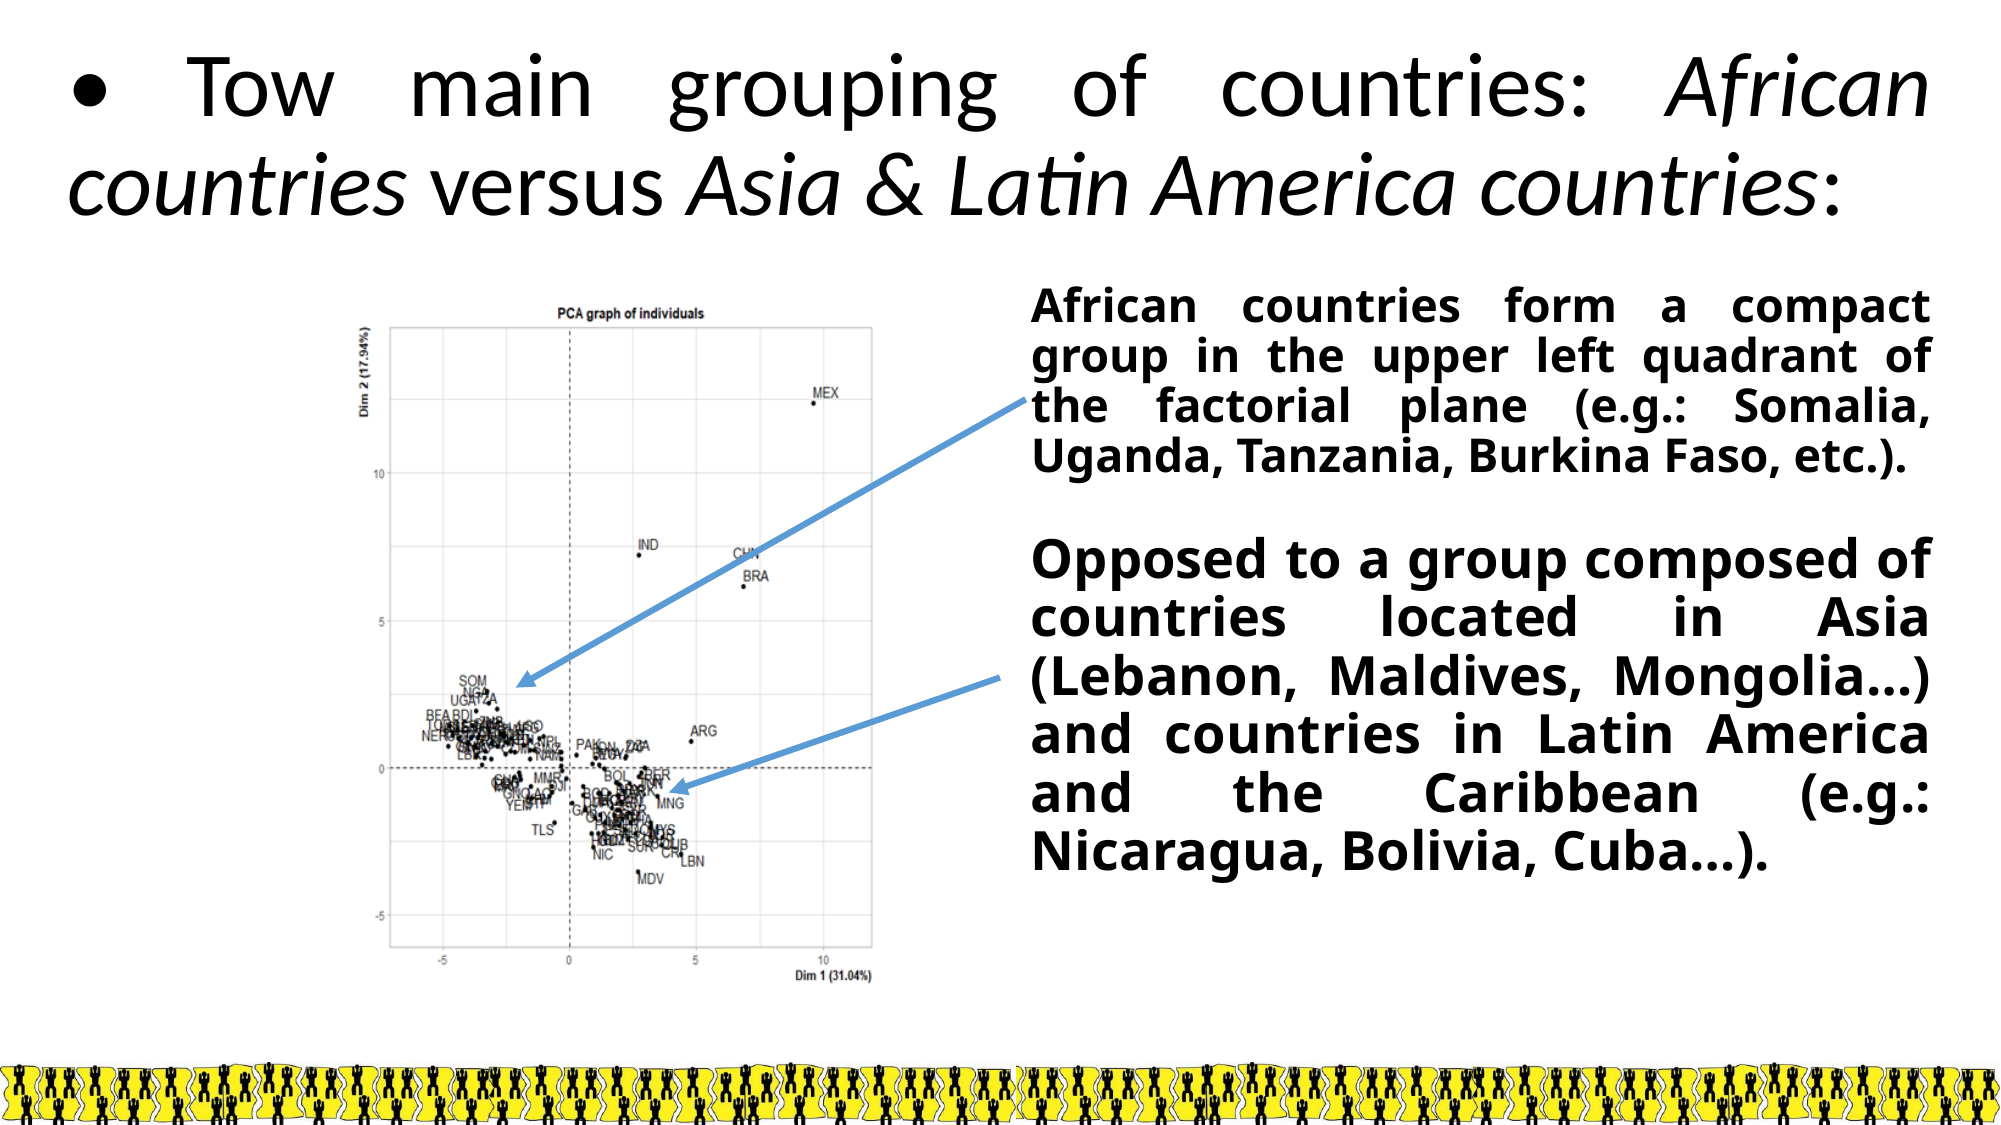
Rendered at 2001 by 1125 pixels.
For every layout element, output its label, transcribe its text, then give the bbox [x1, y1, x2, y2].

list • Tow main grouping of countries: African countries versus Asia & Latin America countries: [52, 29, 1948, 299]
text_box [668, 677, 1000, 793]
text_box African countries form a compact group in the upper left quadrant of the factorial plane (e.g.: Somalia, Uganda, Tanzania, Burkina Faso, etc.). [1015, 268, 1948, 497]
list • Tow main grouping of countries: African countries versus Asia & Latin America countries: [52, 851, 1948, 1042]
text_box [515, 399, 1026, 688]
text_box Opposed to a group composed of countries located in Asia (Lebanon, Maldives, Mongolia…) and countries in Latin America and the Caribbean (e.g.: Nicaragua, Bolivia, Cuba…). [1191, 562, 1948, 851]
list • Tow main grouping of countries: African countries versus Asia & Latin America countries: [1191, 497, 1948, 562]
picture [0, 1062, 2000, 1125]
picture [39, 299, 1191, 990]
